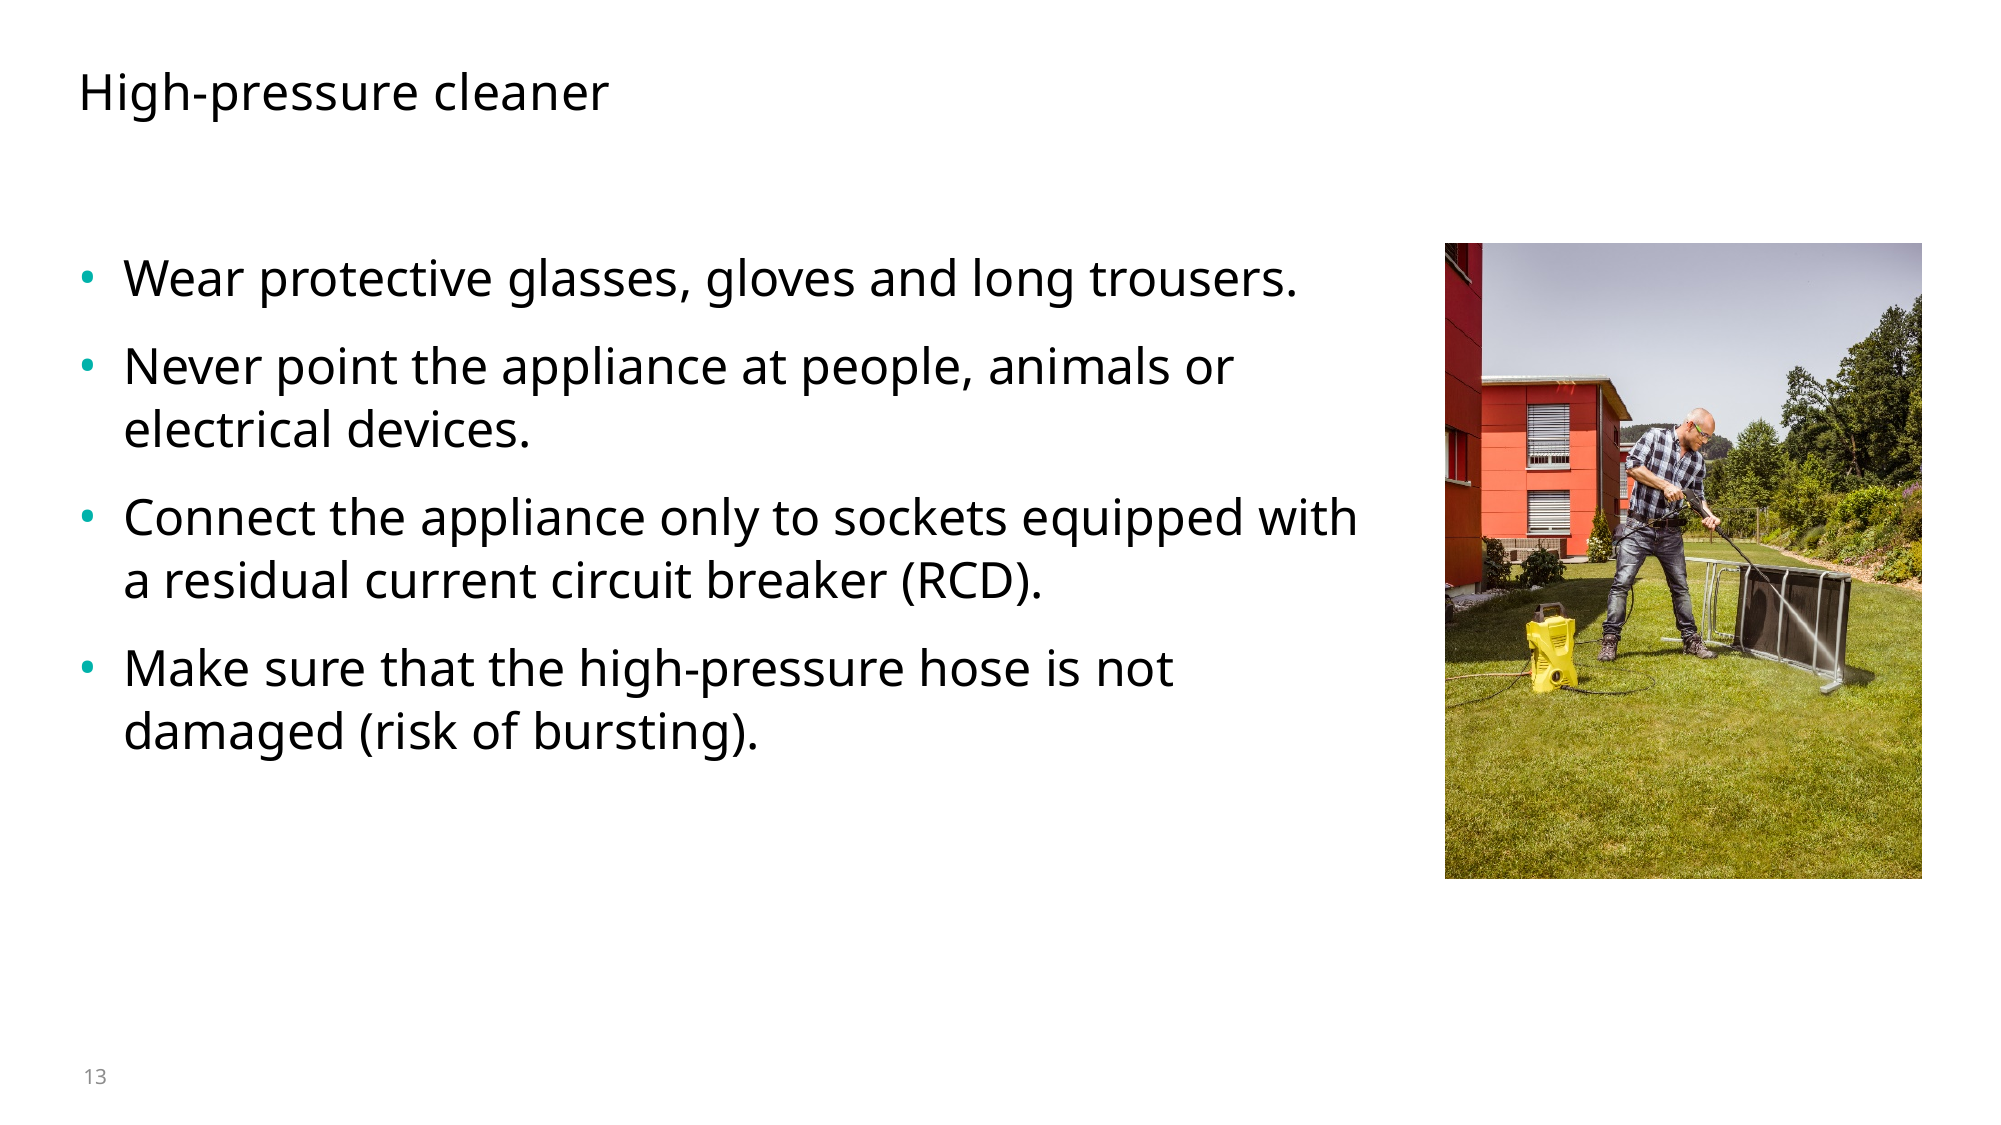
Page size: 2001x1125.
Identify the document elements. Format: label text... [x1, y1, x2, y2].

slide_number 13 [83, 1063, 218, 1090]
picture [1445, 243, 1922, 879]
list Wear protective glasses, gloves and long trousers. Never point the appliance at people, animals or electrical devices. Connect the appliance only to sockets equipped with a residual current circuit breaker (RCD). Make sure that the high-pressure hose is not damaged (risk of bursting). [78, 243, 1367, 1014]
title High-pressure cleaner [78, 59, 1922, 112]
